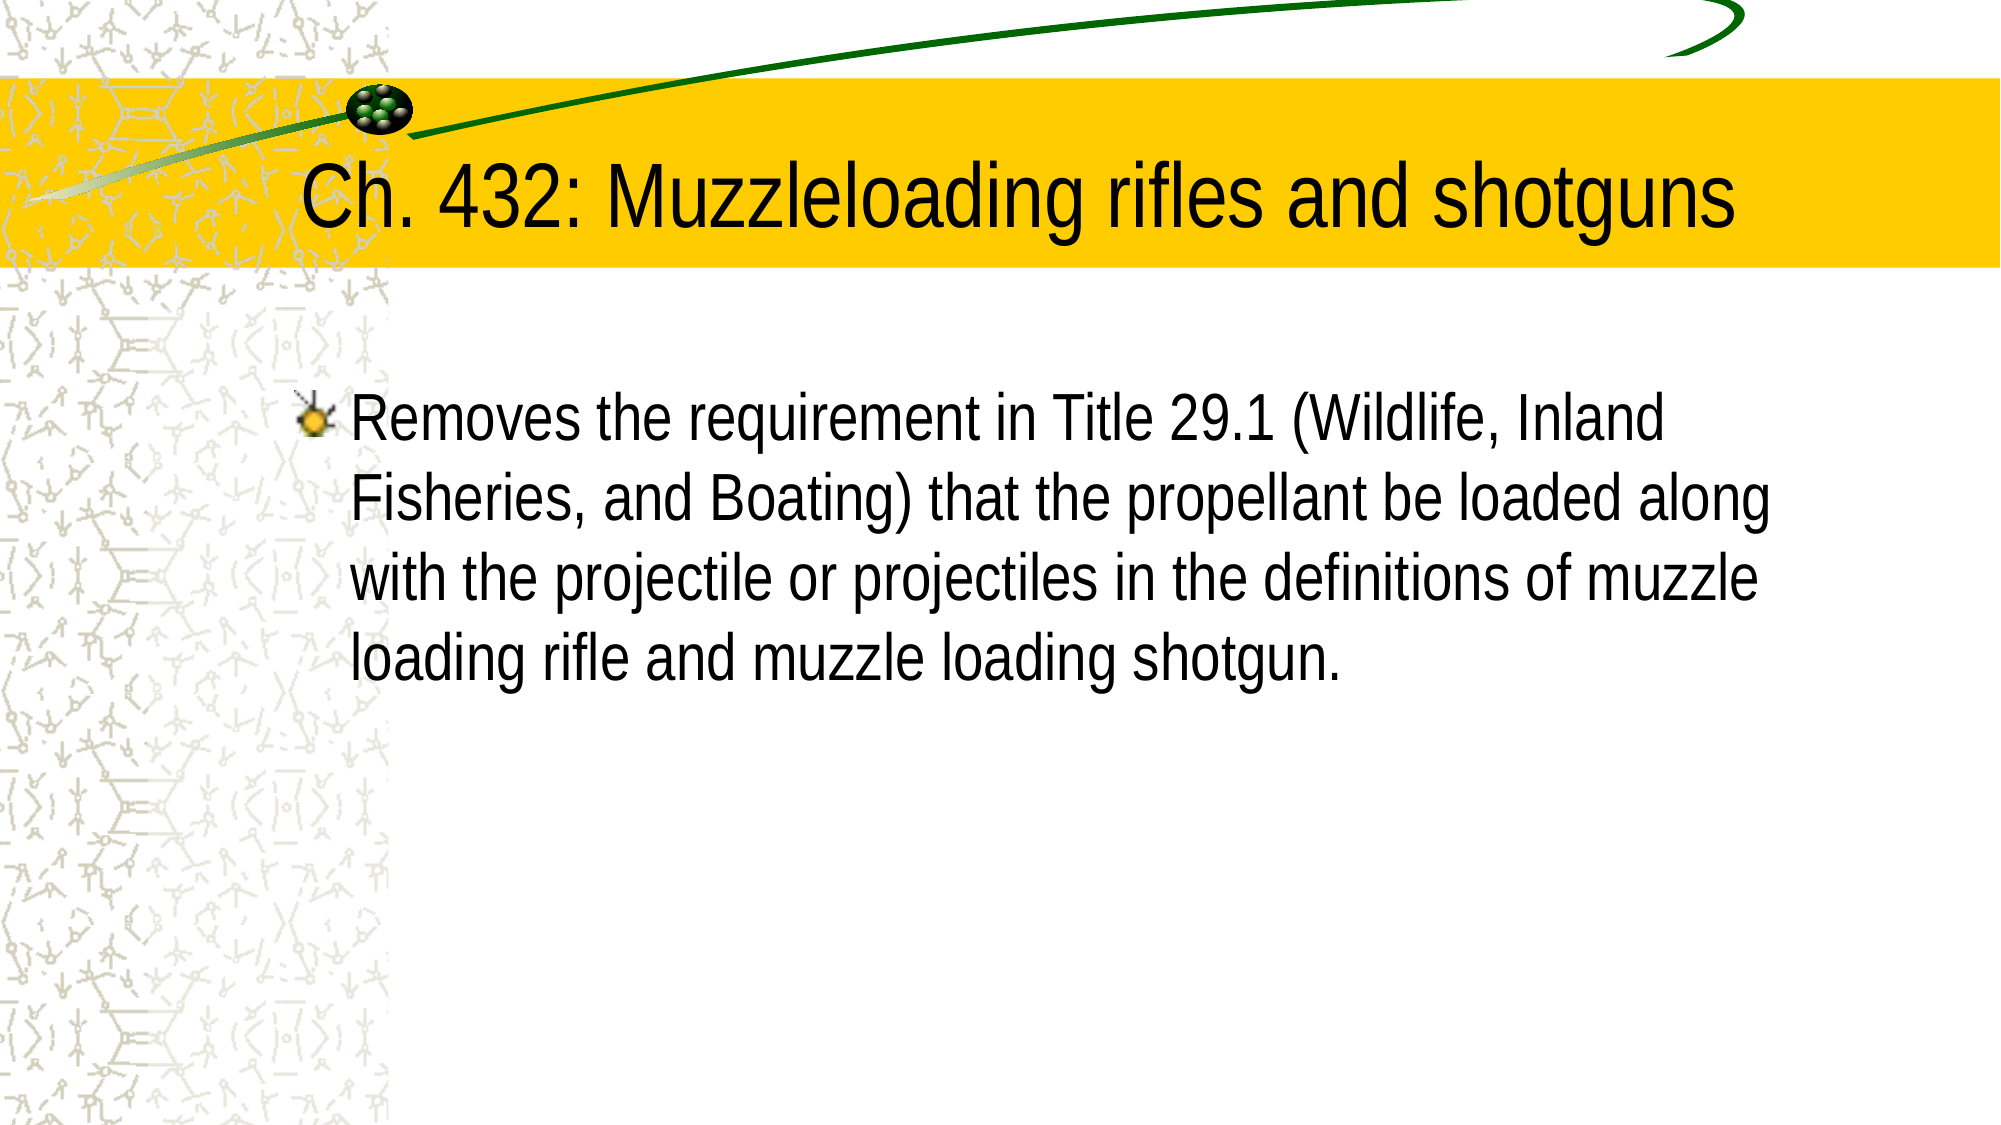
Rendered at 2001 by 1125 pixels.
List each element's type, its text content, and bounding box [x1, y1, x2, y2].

title Ch. 432: Muzzleloading rifles and shotguns [119, 66, 1921, 315]
picture [294, 390, 341, 437]
list Removes the requirement in Title 29.1 (Wildlife, Inland Fisheries, and Boating) that the propellant be loaded along with the projectile or projectiles in the definitions of muzzle loading rifle and muzzle loading shotgun. [286, 365, 1831, 964]
picture [0, 0, 389, 1125]
